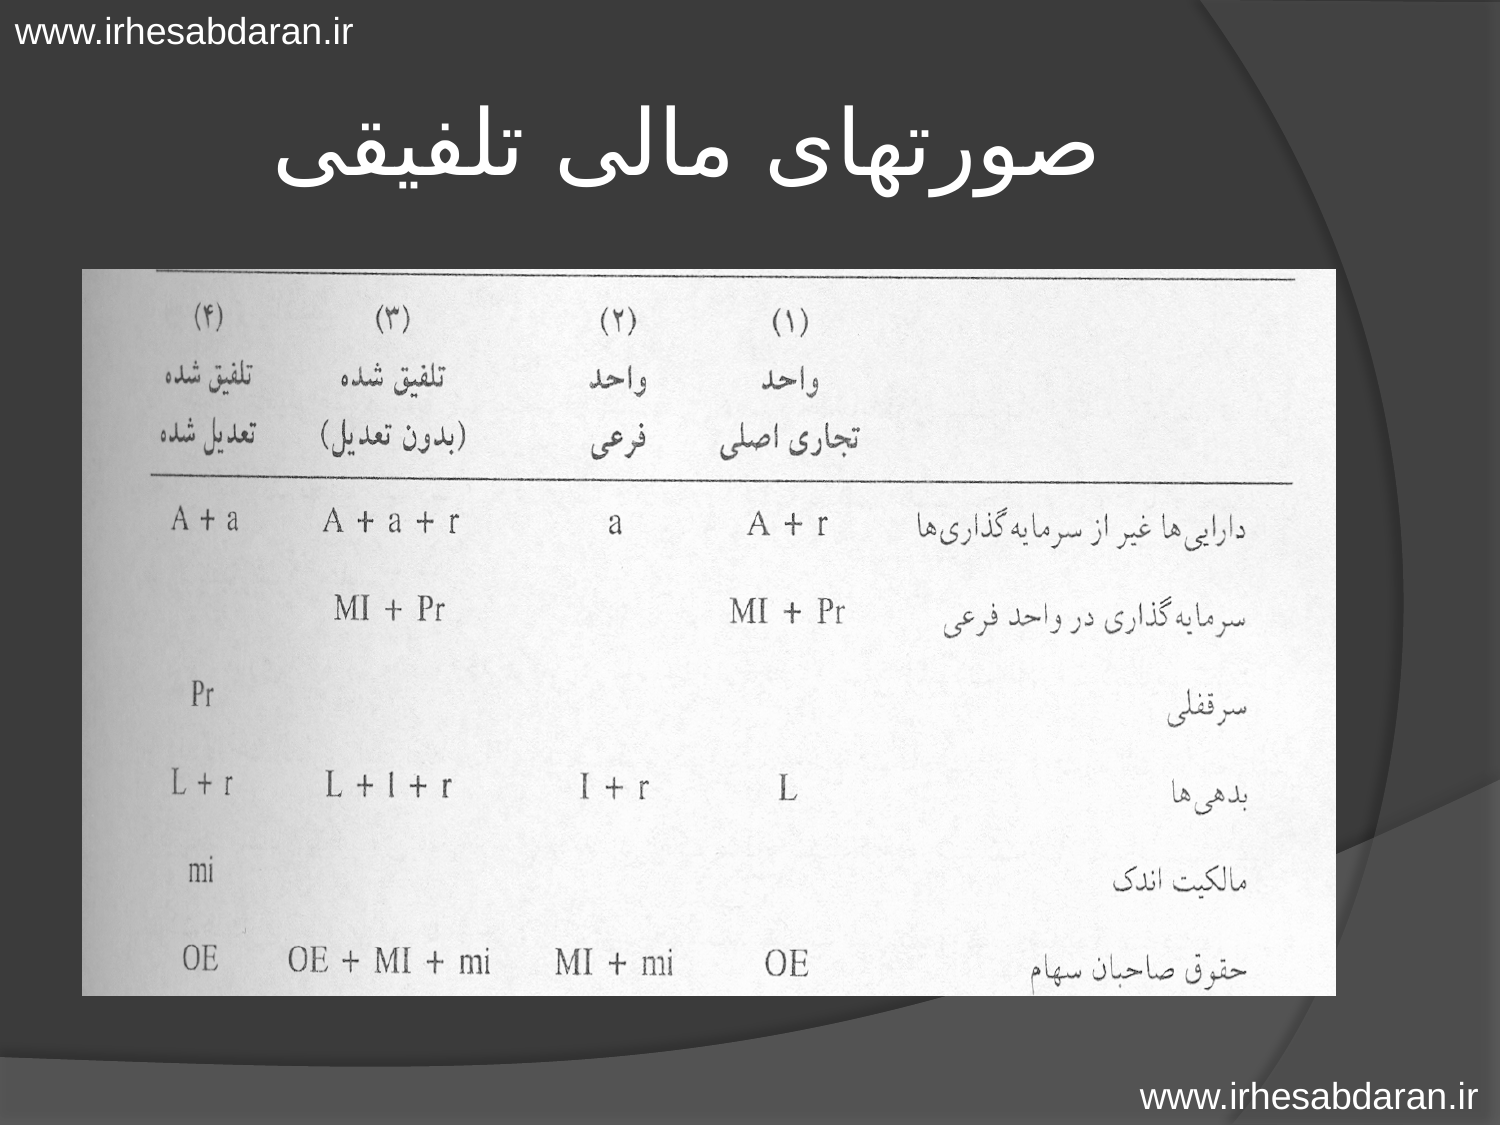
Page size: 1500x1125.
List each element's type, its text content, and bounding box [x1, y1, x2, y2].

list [81, 269, 1337, 997]
text_box www.irhesabdaran.ir [1124, 1064, 1500, 1125]
title صورتهای مالی تلفیقی [75, 45, 1300, 233]
text_box www.irhesabdaran.ir [0, 0, 750, 60]
